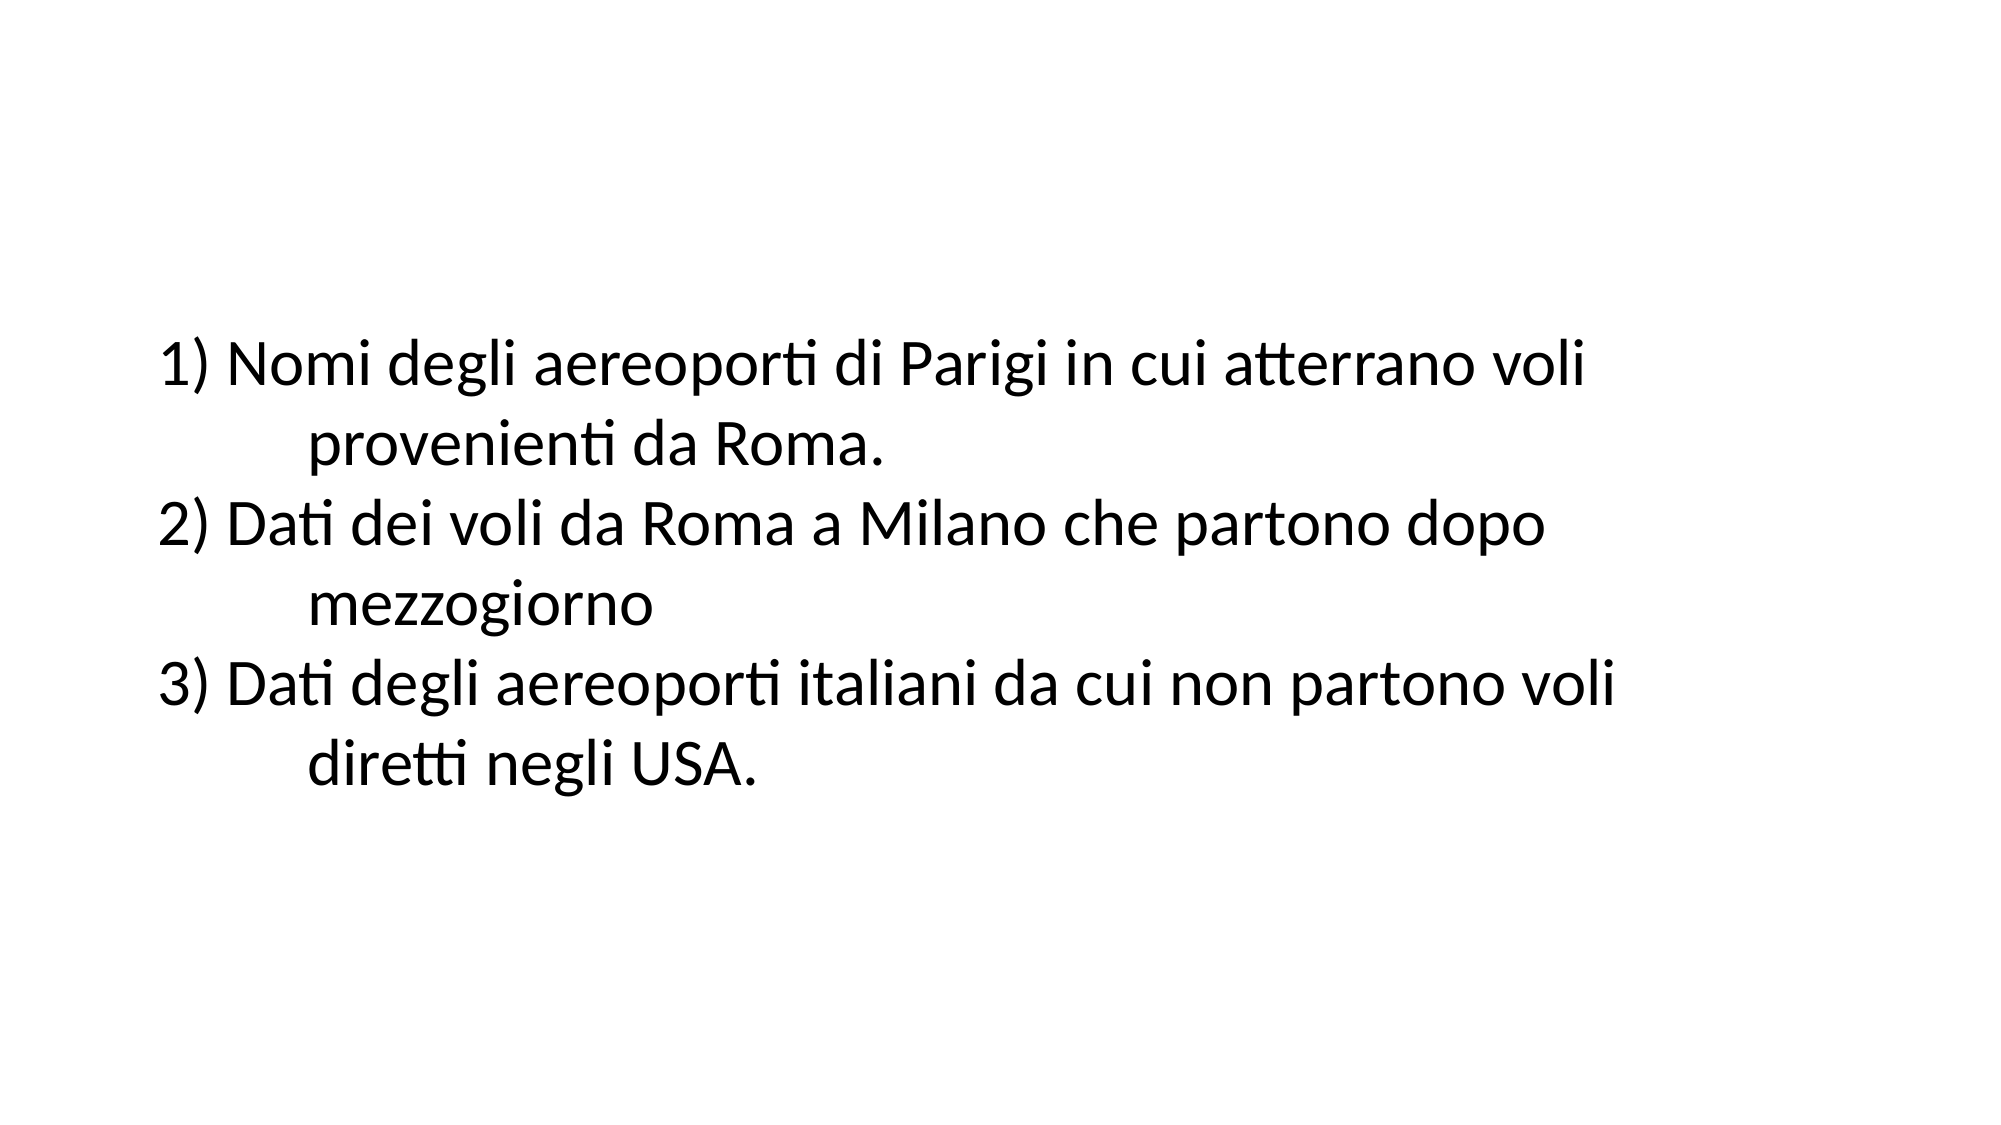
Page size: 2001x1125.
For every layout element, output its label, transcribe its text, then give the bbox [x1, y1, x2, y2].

text_box 1) Nomi degli aereoporti di Parigi in cui atterrano voli provenienti da Roma. 2) Dati dei voli da Roma a Milano che partono dopo mezzogiorno 3) Dati degli aereoporti italiani da cui non partono voli diretti negli USA. [142, 311, 1649, 1125]
